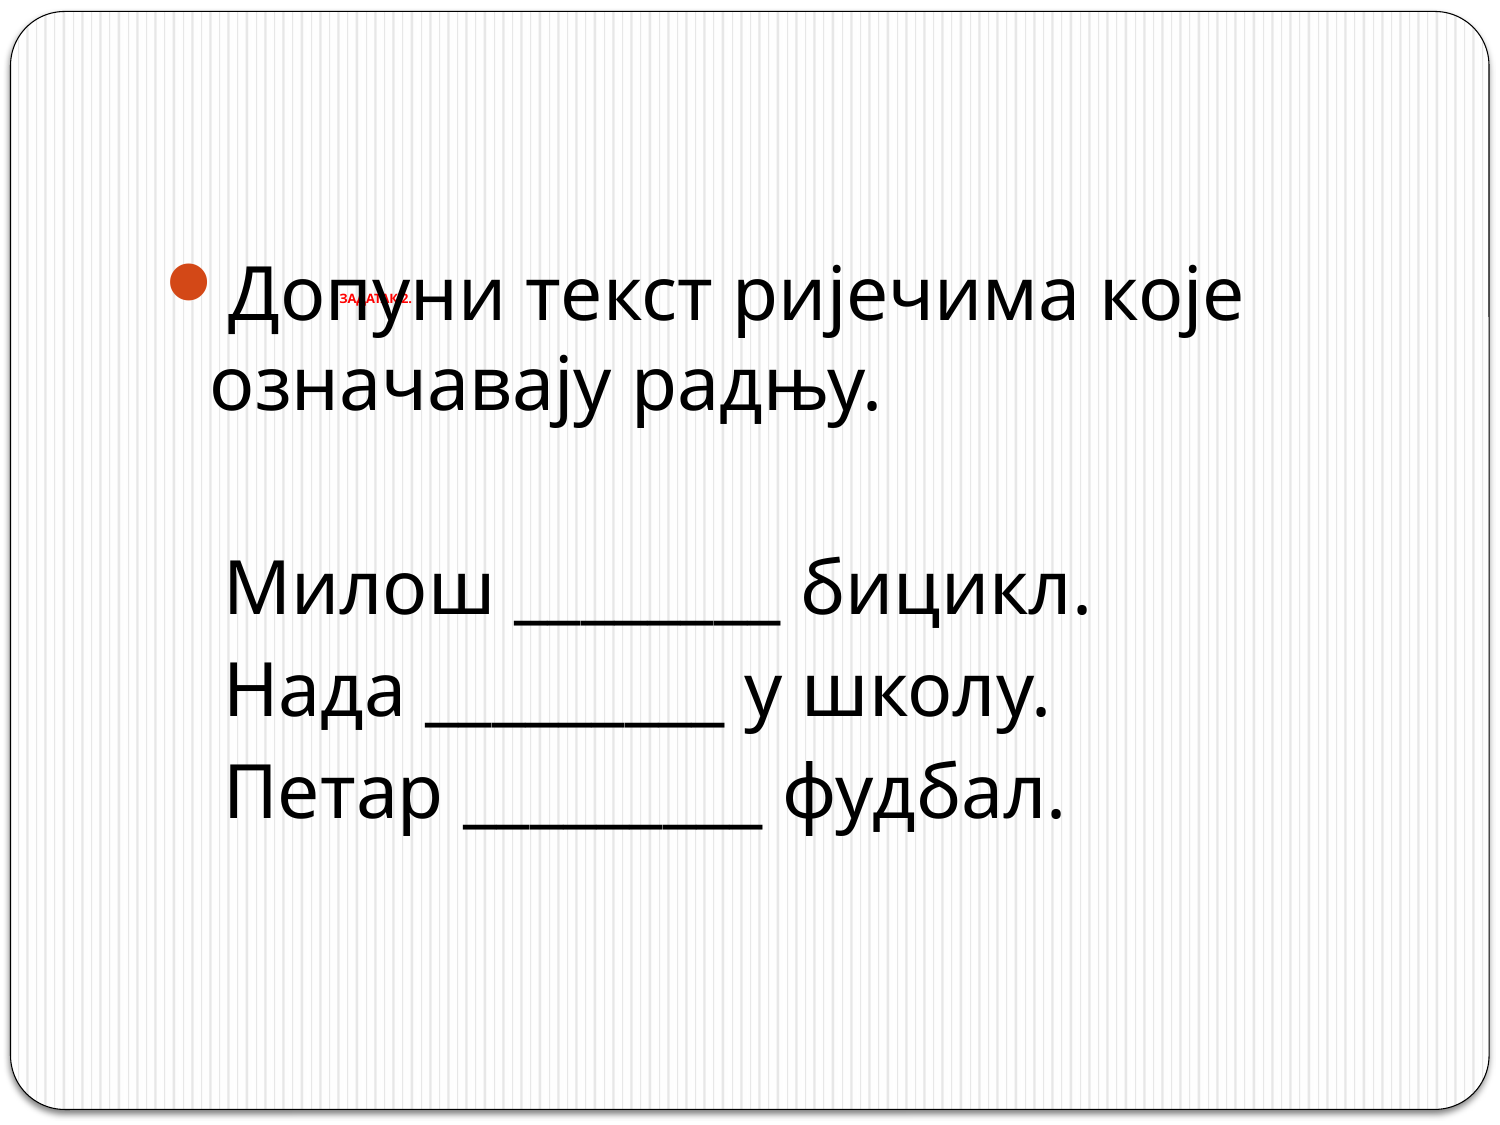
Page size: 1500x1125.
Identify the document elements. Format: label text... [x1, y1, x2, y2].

list Допуни текст ријечима које означавају радњу. Милош ________ бицикл. Нада _________ у школу. Петар _________ фудбал. [150, 237, 1425, 988]
title ЗАДАТАК 2. [147, 149, 1423, 337]
